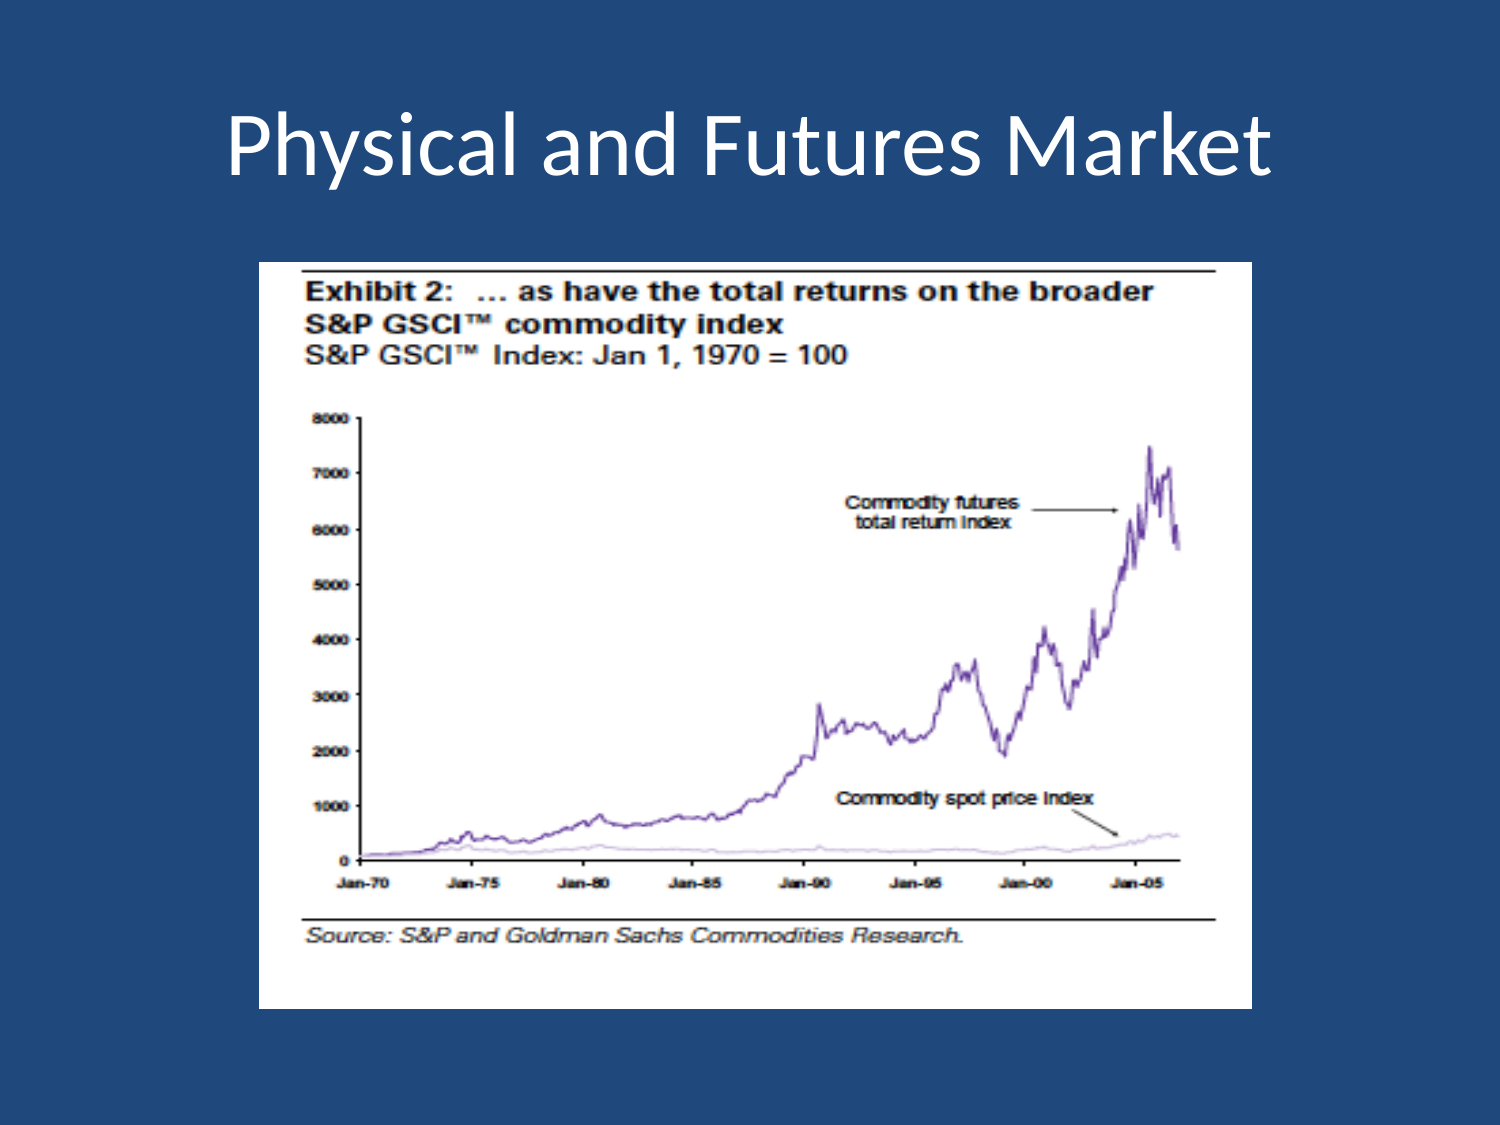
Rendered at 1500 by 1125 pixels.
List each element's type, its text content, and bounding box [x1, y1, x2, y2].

title Physical and Futures Market [75, 45, 1425, 233]
picture [259, 262, 1253, 1009]
